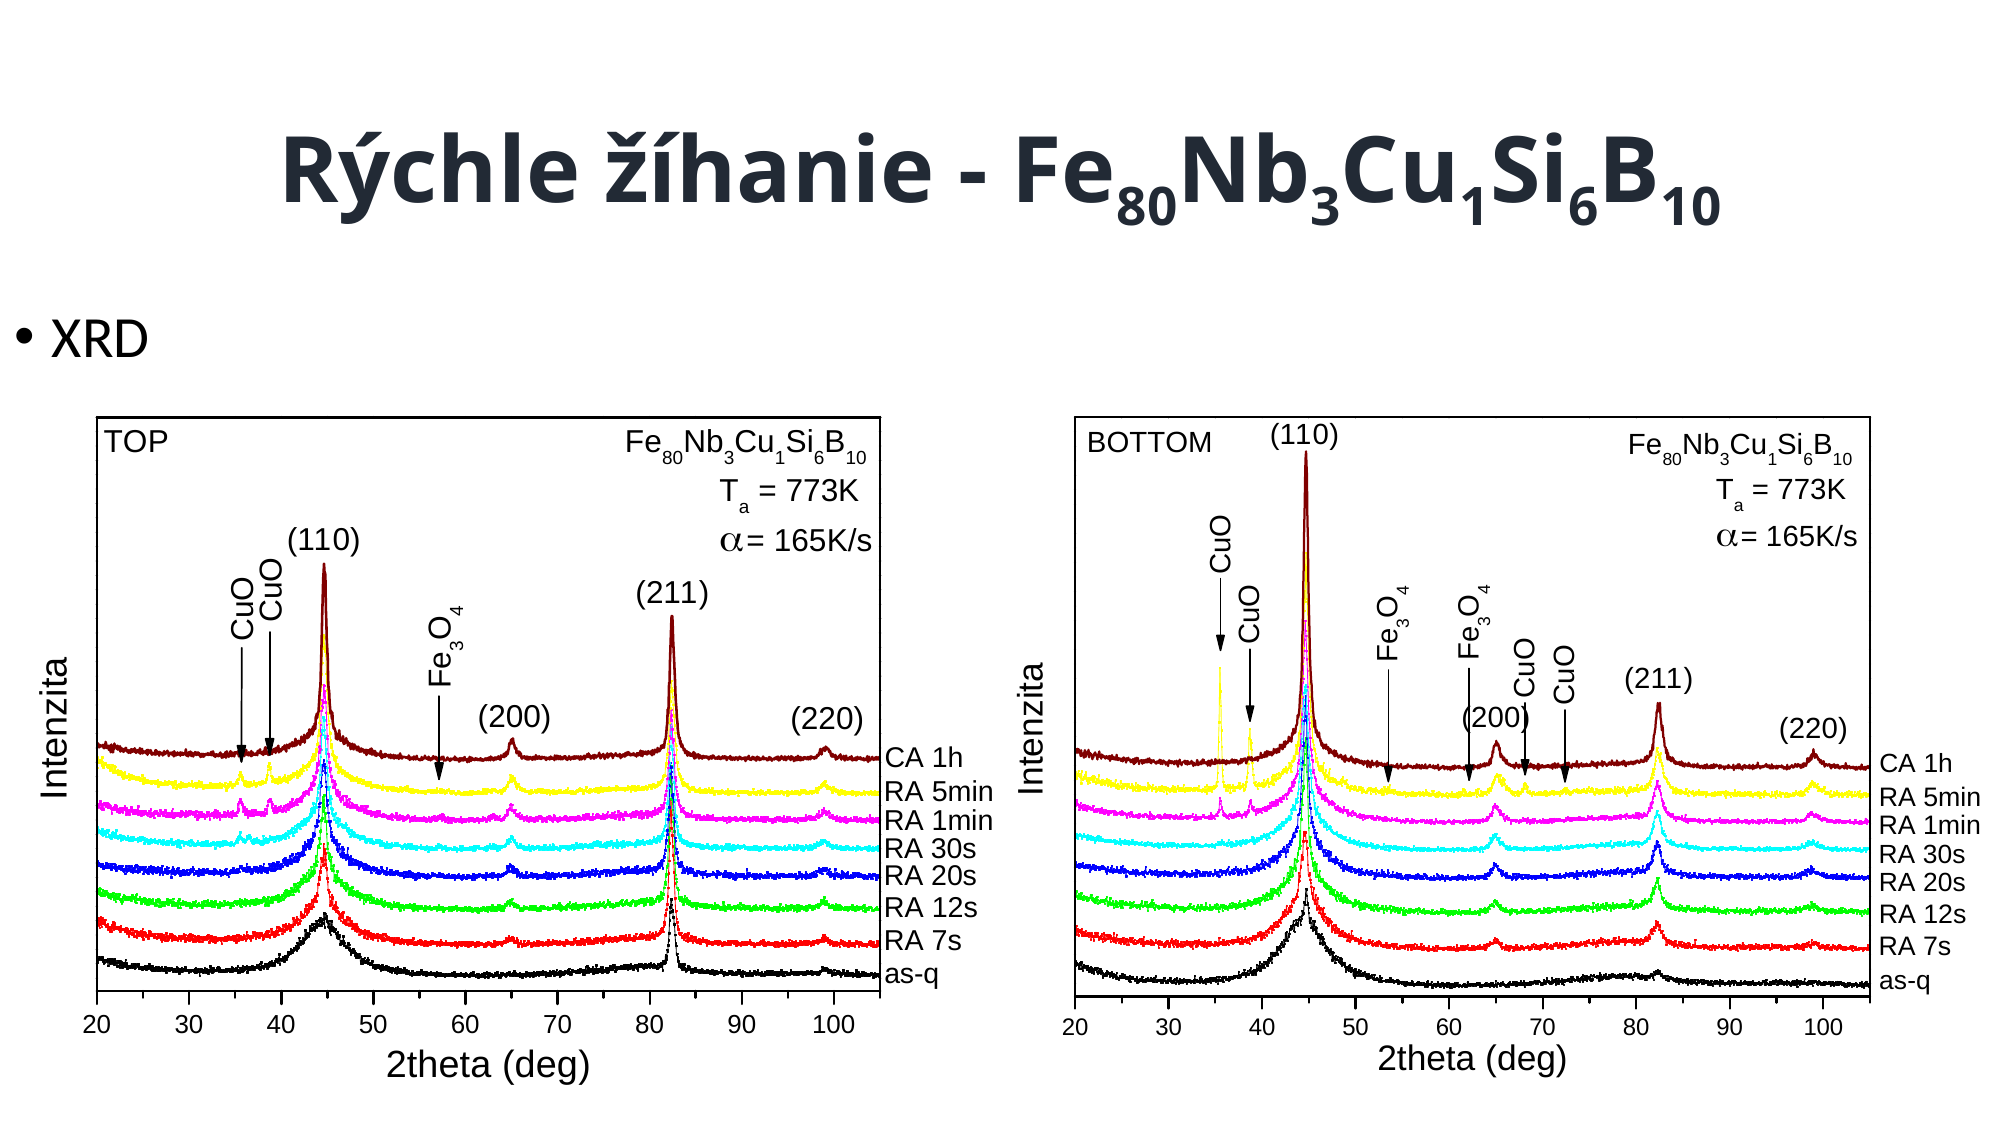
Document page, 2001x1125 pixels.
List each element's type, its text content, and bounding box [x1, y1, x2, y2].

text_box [35, 414, 1000, 1095]
title Rýchle žíhanie - Fe80Nb3Cu1Si6B10 [137, 59, 1863, 278]
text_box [1014, 414, 1985, 1095]
text_box XRD [0, 300, 2000, 1125]
